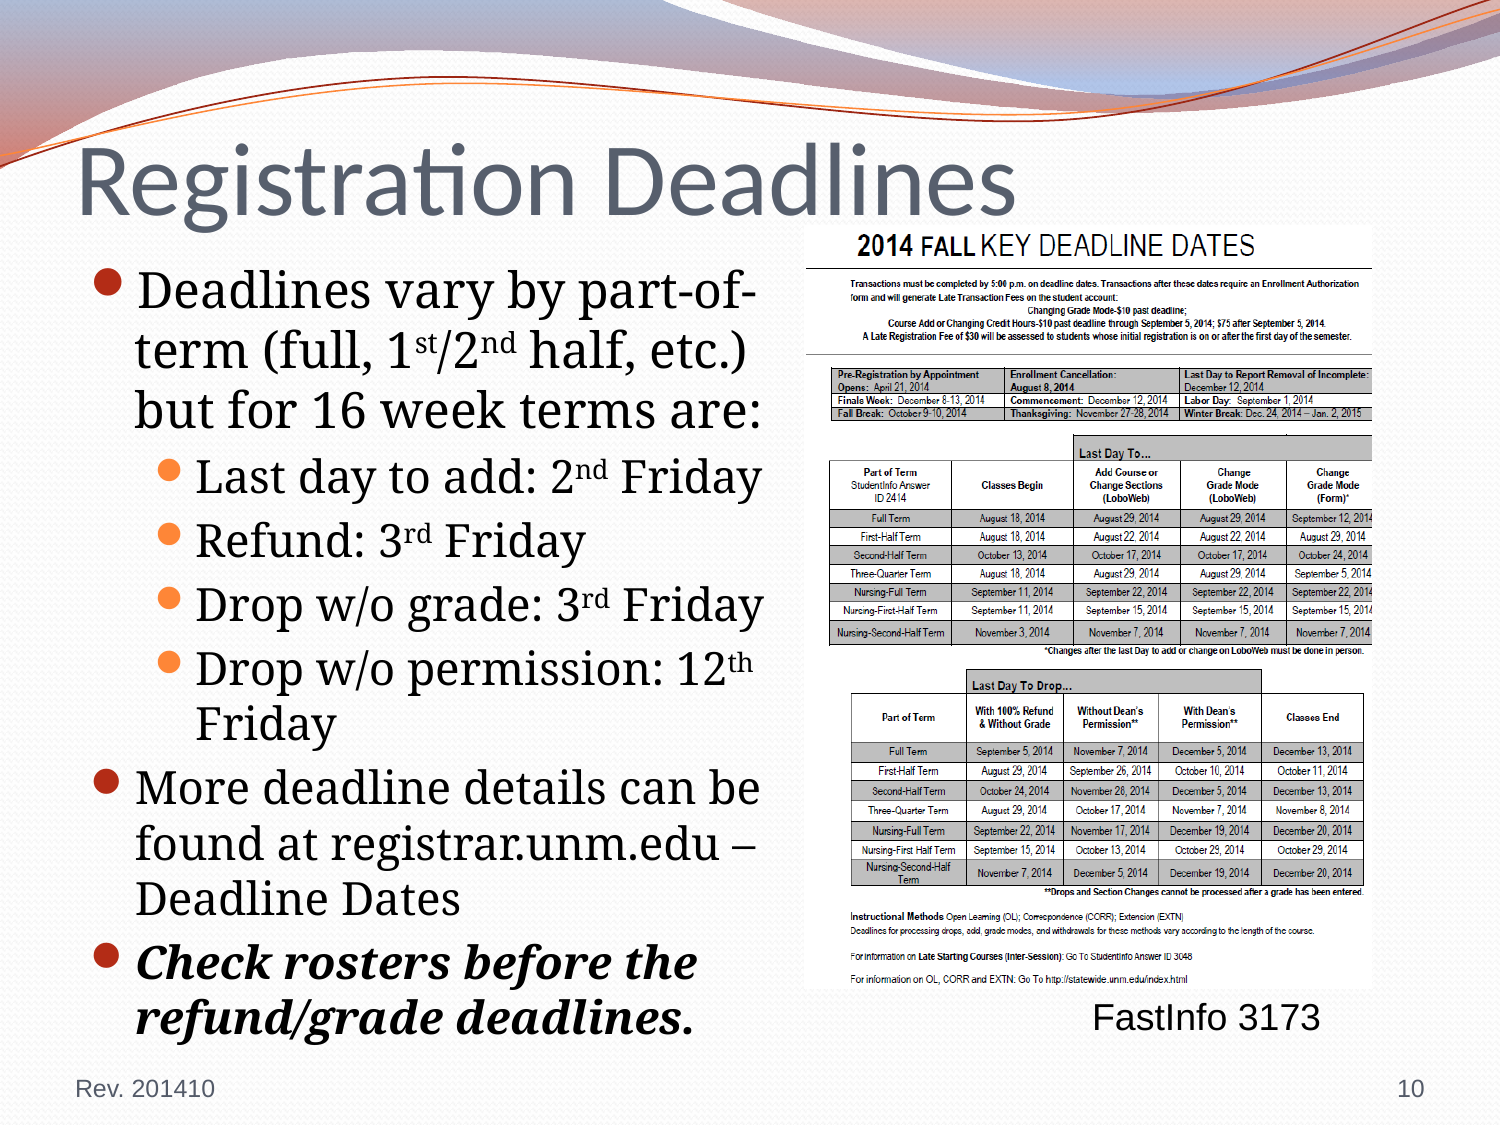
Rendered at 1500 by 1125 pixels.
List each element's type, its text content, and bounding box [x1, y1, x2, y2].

slide_number Rev. 201410 [75, 1054, 425, 1103]
title Registration Deadlines [75, 115, 1425, 236]
list Deadlines vary by part-of-term (full, 1st/2nd half, etc.) but for 16 week terms are: Last day to add: 2nd Friday Refund: 3rd Friday Drop w/o grade: 3rd Friday Drop w/o permission: 12th Friday More deadline details can be found at registrar.unm.edu – Deadline Dates Check rosters before the refund/grade deadlines. [75, 251, 791, 1054]
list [804, 225, 1373, 990]
text_box FastInfo 3173 [1031, 1001, 1336, 1046]
slide_number 10 [1299, 1042, 1425, 1103]
